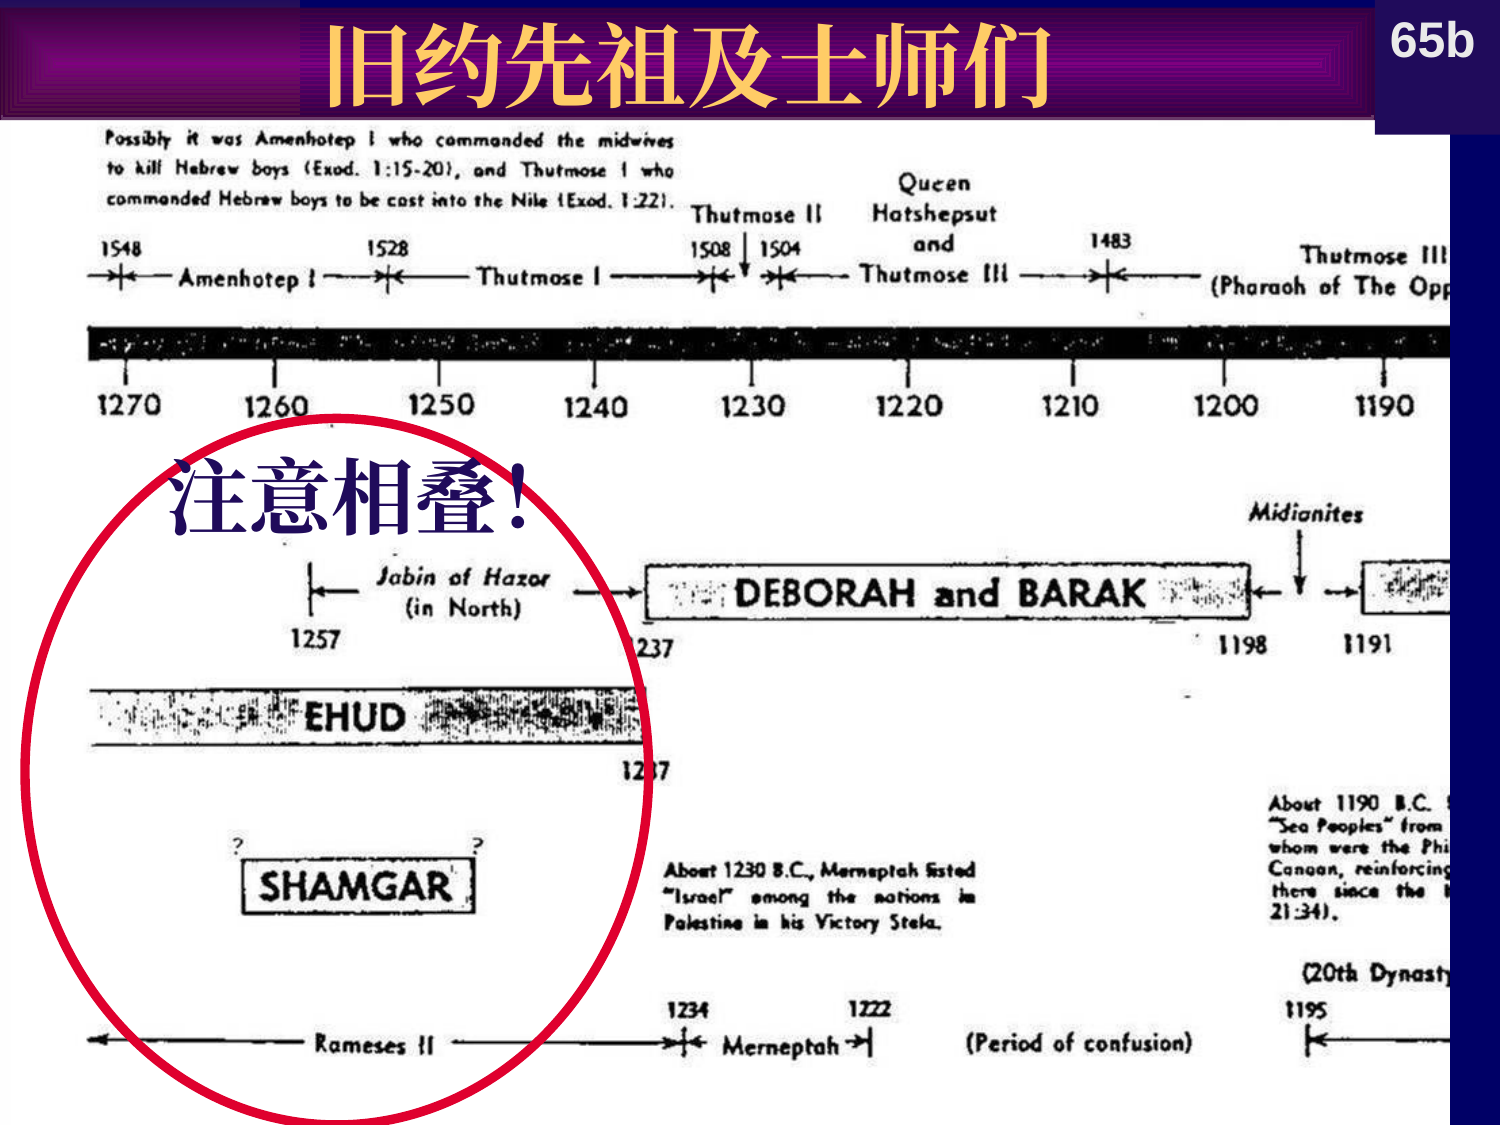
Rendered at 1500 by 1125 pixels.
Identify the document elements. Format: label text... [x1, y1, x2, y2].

picture [0, 114, 1451, 1125]
title 旧约先祖及士师们 [0, 7, 1374, 114]
text_box 65b [1374, 0, 1500, 135]
